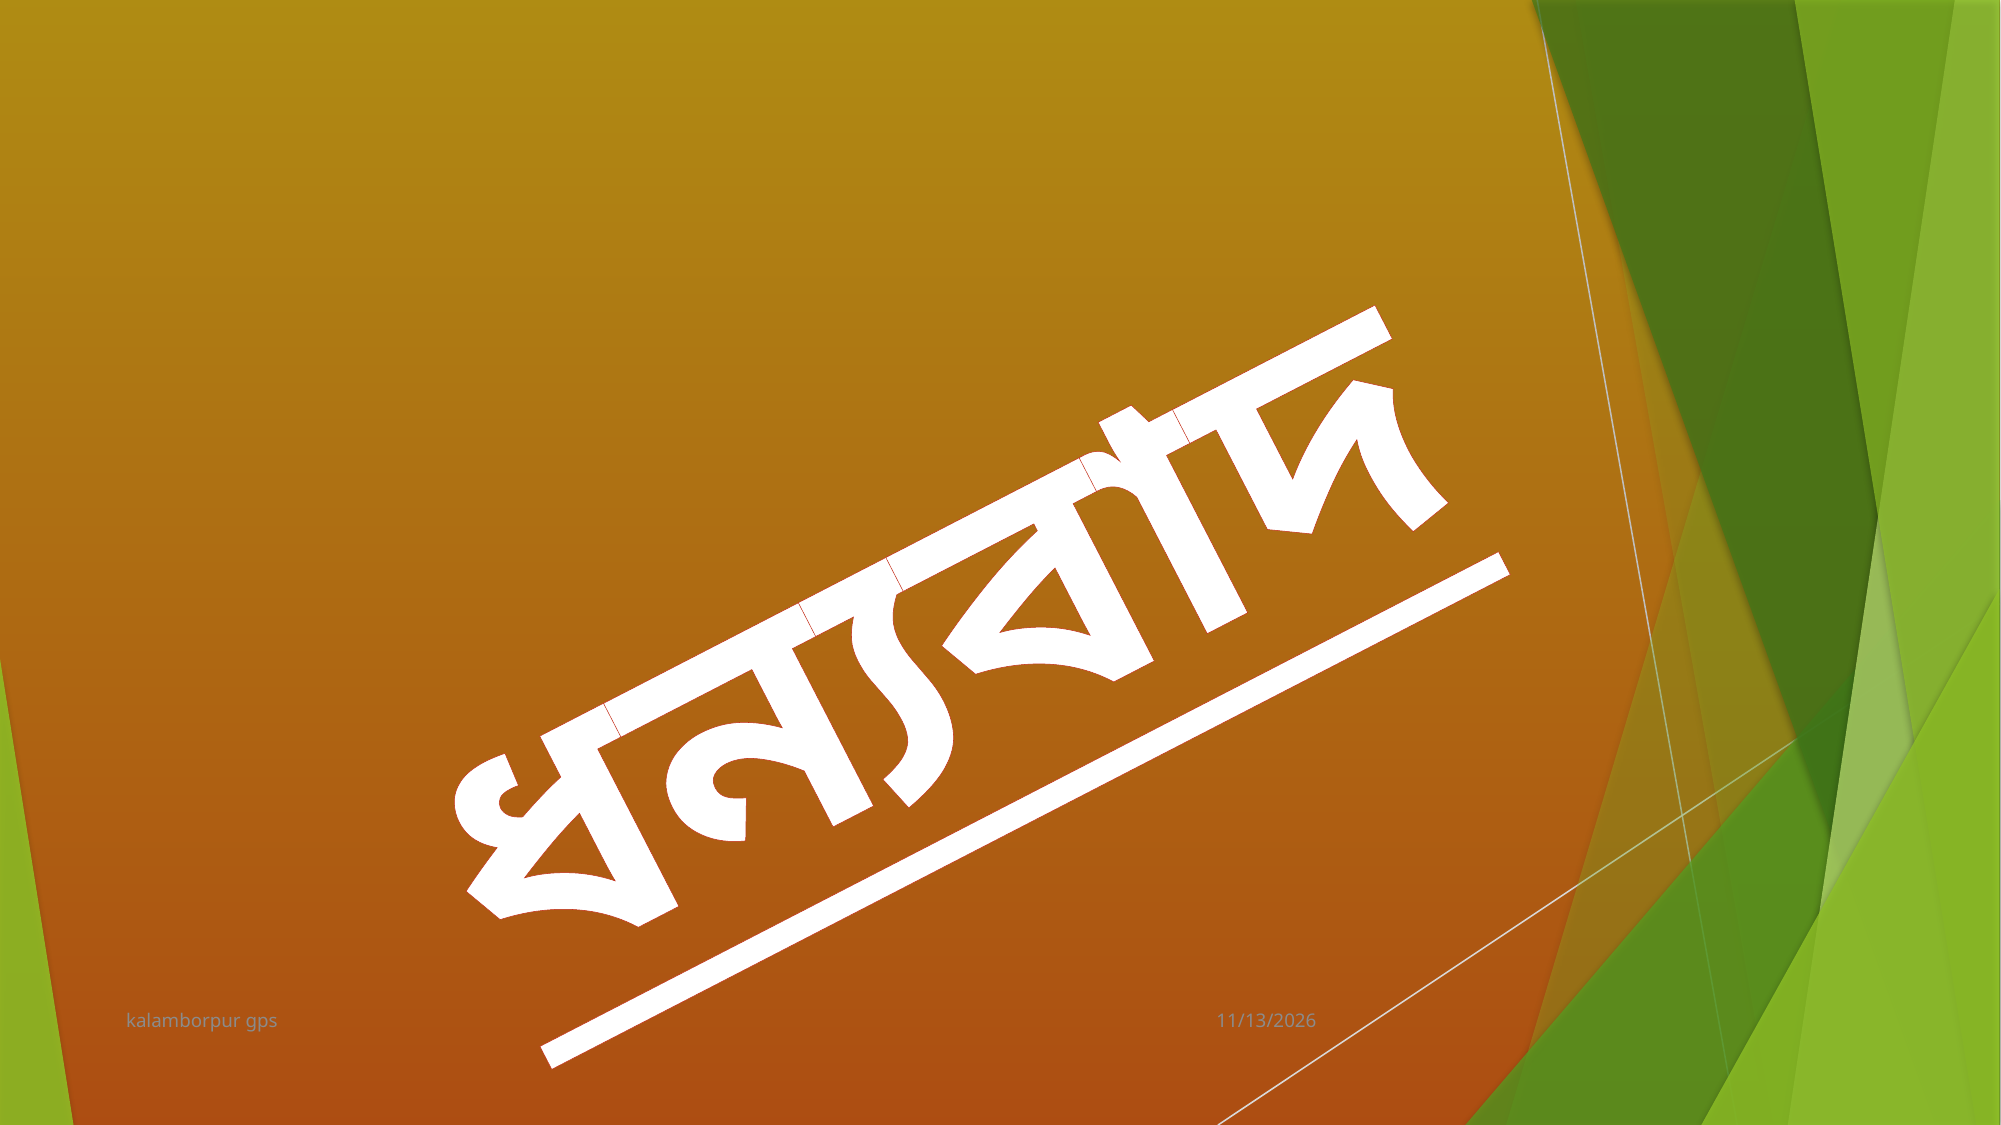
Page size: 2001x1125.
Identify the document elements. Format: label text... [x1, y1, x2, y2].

slide_number 22-May-20 [1181, 991, 1332, 1051]
footer kalamborpur gps [111, 991, 1145, 1051]
text_box ধন্যবাদ [328, 253, 1527, 991]
